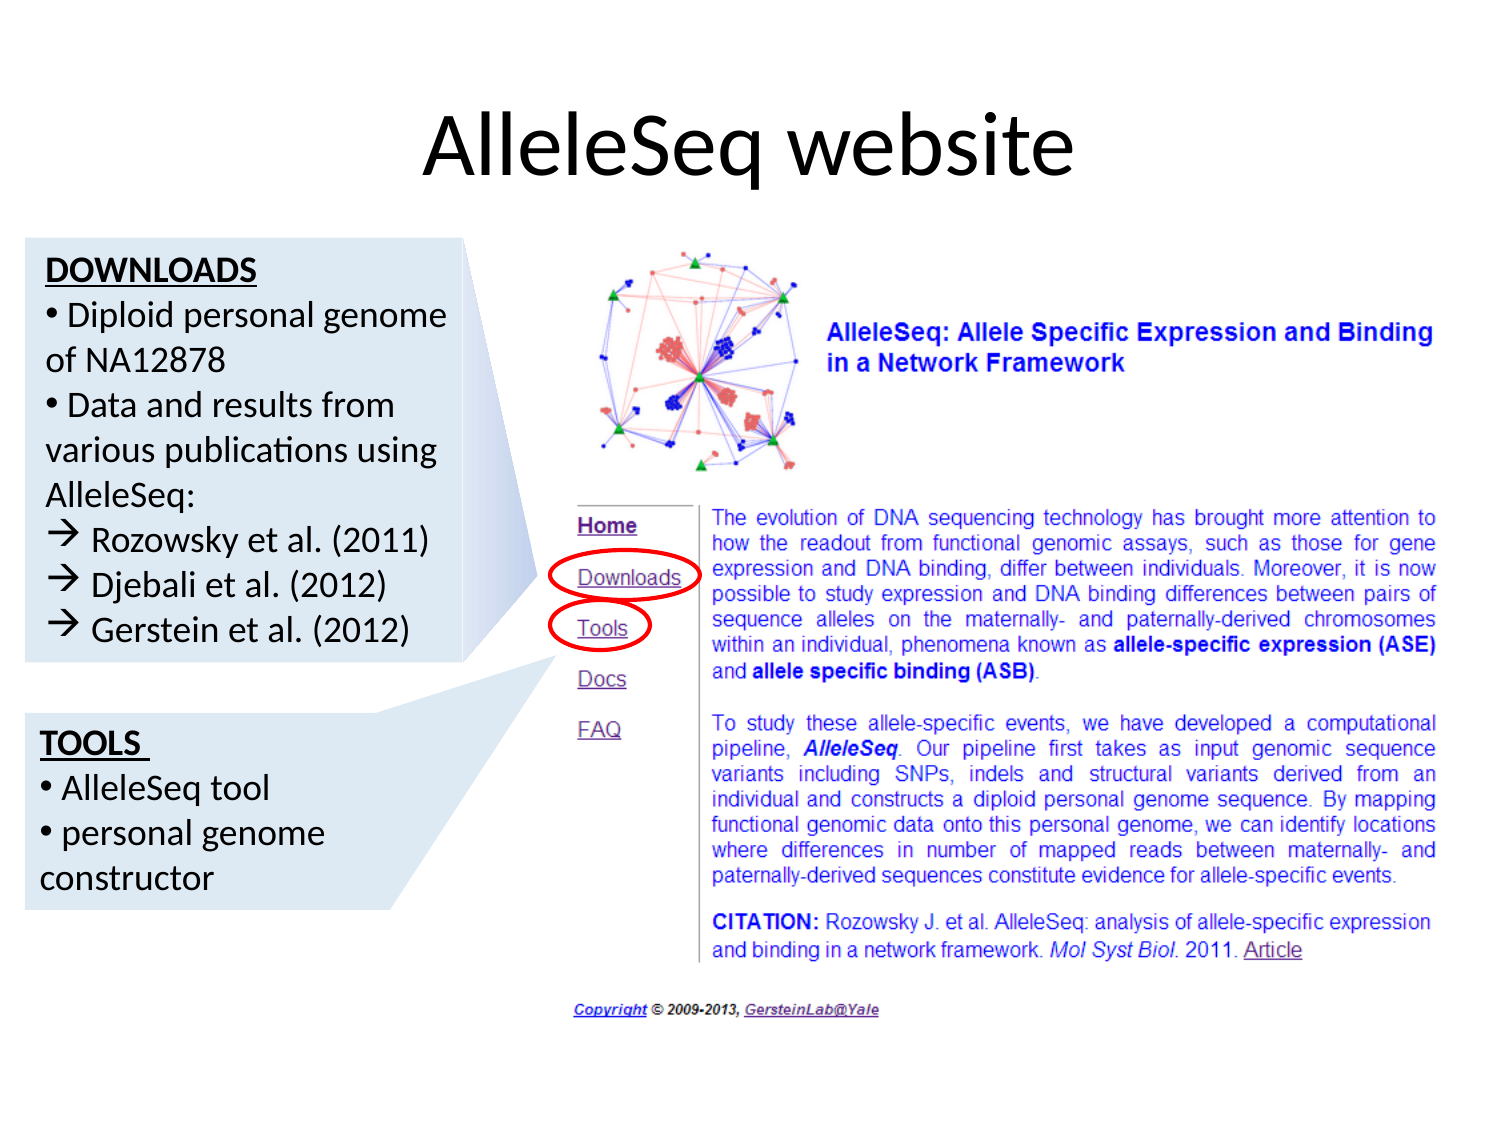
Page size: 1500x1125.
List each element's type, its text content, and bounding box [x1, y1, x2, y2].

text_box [24, 237, 494, 663]
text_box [37, 674, 597, 982]
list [570, 237, 1451, 1076]
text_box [24, 710, 388, 911]
text_box [498, 387, 540, 625]
text_box [547, 604, 565, 646]
text_box [547, 557, 565, 593]
title AlleleSeq website [75, 45, 1425, 233]
